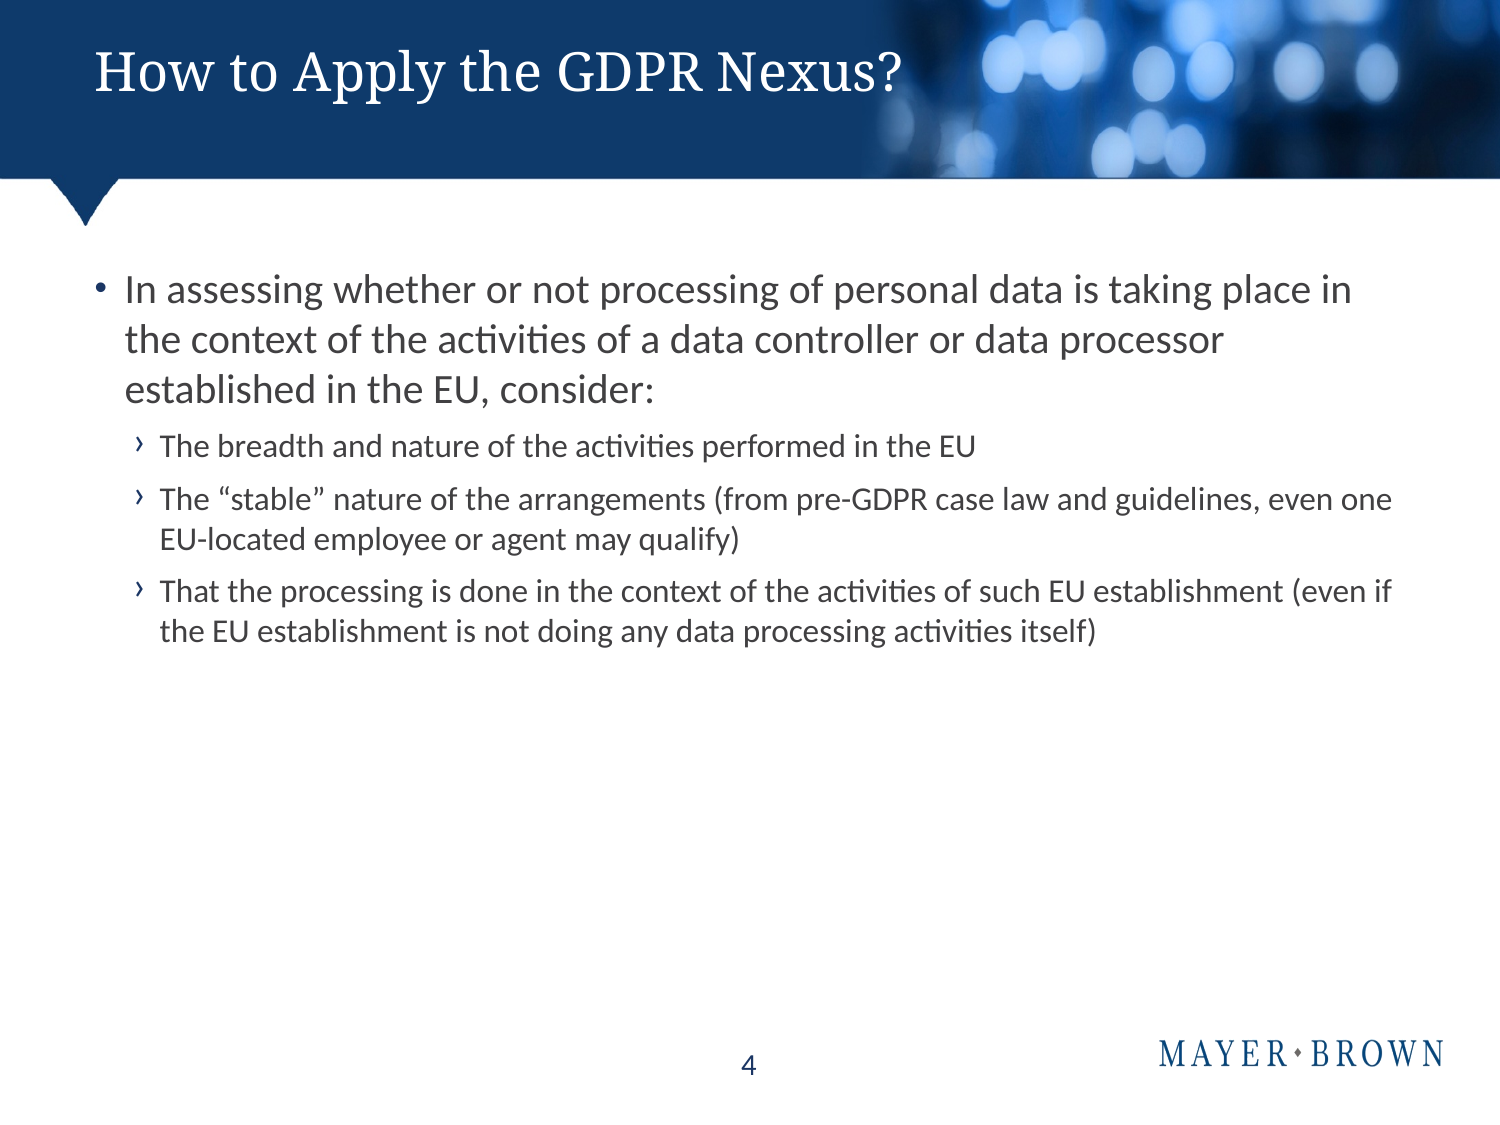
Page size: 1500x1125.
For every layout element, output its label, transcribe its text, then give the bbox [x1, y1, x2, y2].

slide_number 4 [673, 1050, 824, 1077]
picture [0, 0, 1500, 226]
title How to Apply the GDPR Nexus? [94, 37, 1406, 171]
list In assessing whether or not processing of personal data is taking place in the context of the activities of a data controller or data processor established in the EU, consider: The breadth and nature of the activities performed in the EU The “stable” nature of the arrangements (from pre-GDPR case law and guidelines, even one EU-located employee or agent may qualify) That the processing is done in the context of the activities of such EU establishment (even if the EU establishment is not doing any data processing activities itself) [94, 262, 1406, 964]
picture [1140, 1013, 1463, 1093]
